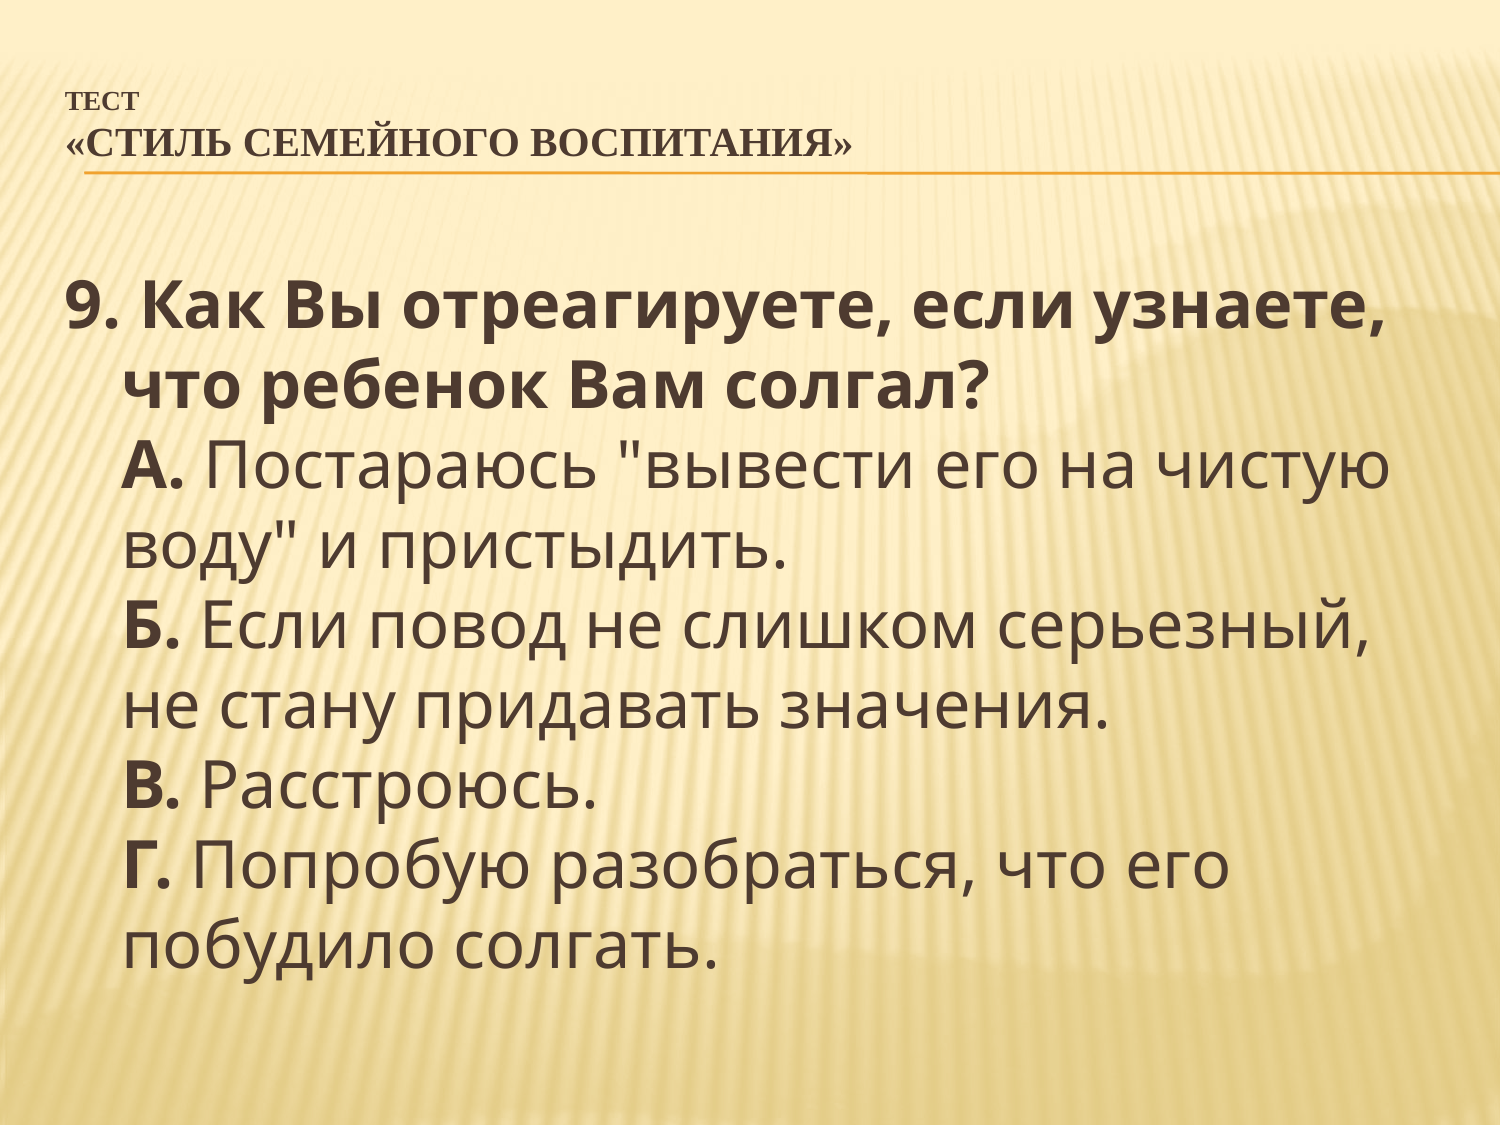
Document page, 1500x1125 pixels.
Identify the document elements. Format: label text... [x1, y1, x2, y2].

list 9. Как Вы отреагируете, если узнаете, что ребенок Вам солгал? А. Постараюсь "вывести его на чистую воду" и пристыдить. Б. Если повод не слишком серьезный, не стану придавать значения. В. Расстроюсь. Г. Попробую разобраться, что его побудило солгать. [50, 254, 1475, 998]
title Тест «Стиль семейного воспитания» [50, 75, 1475, 173]
